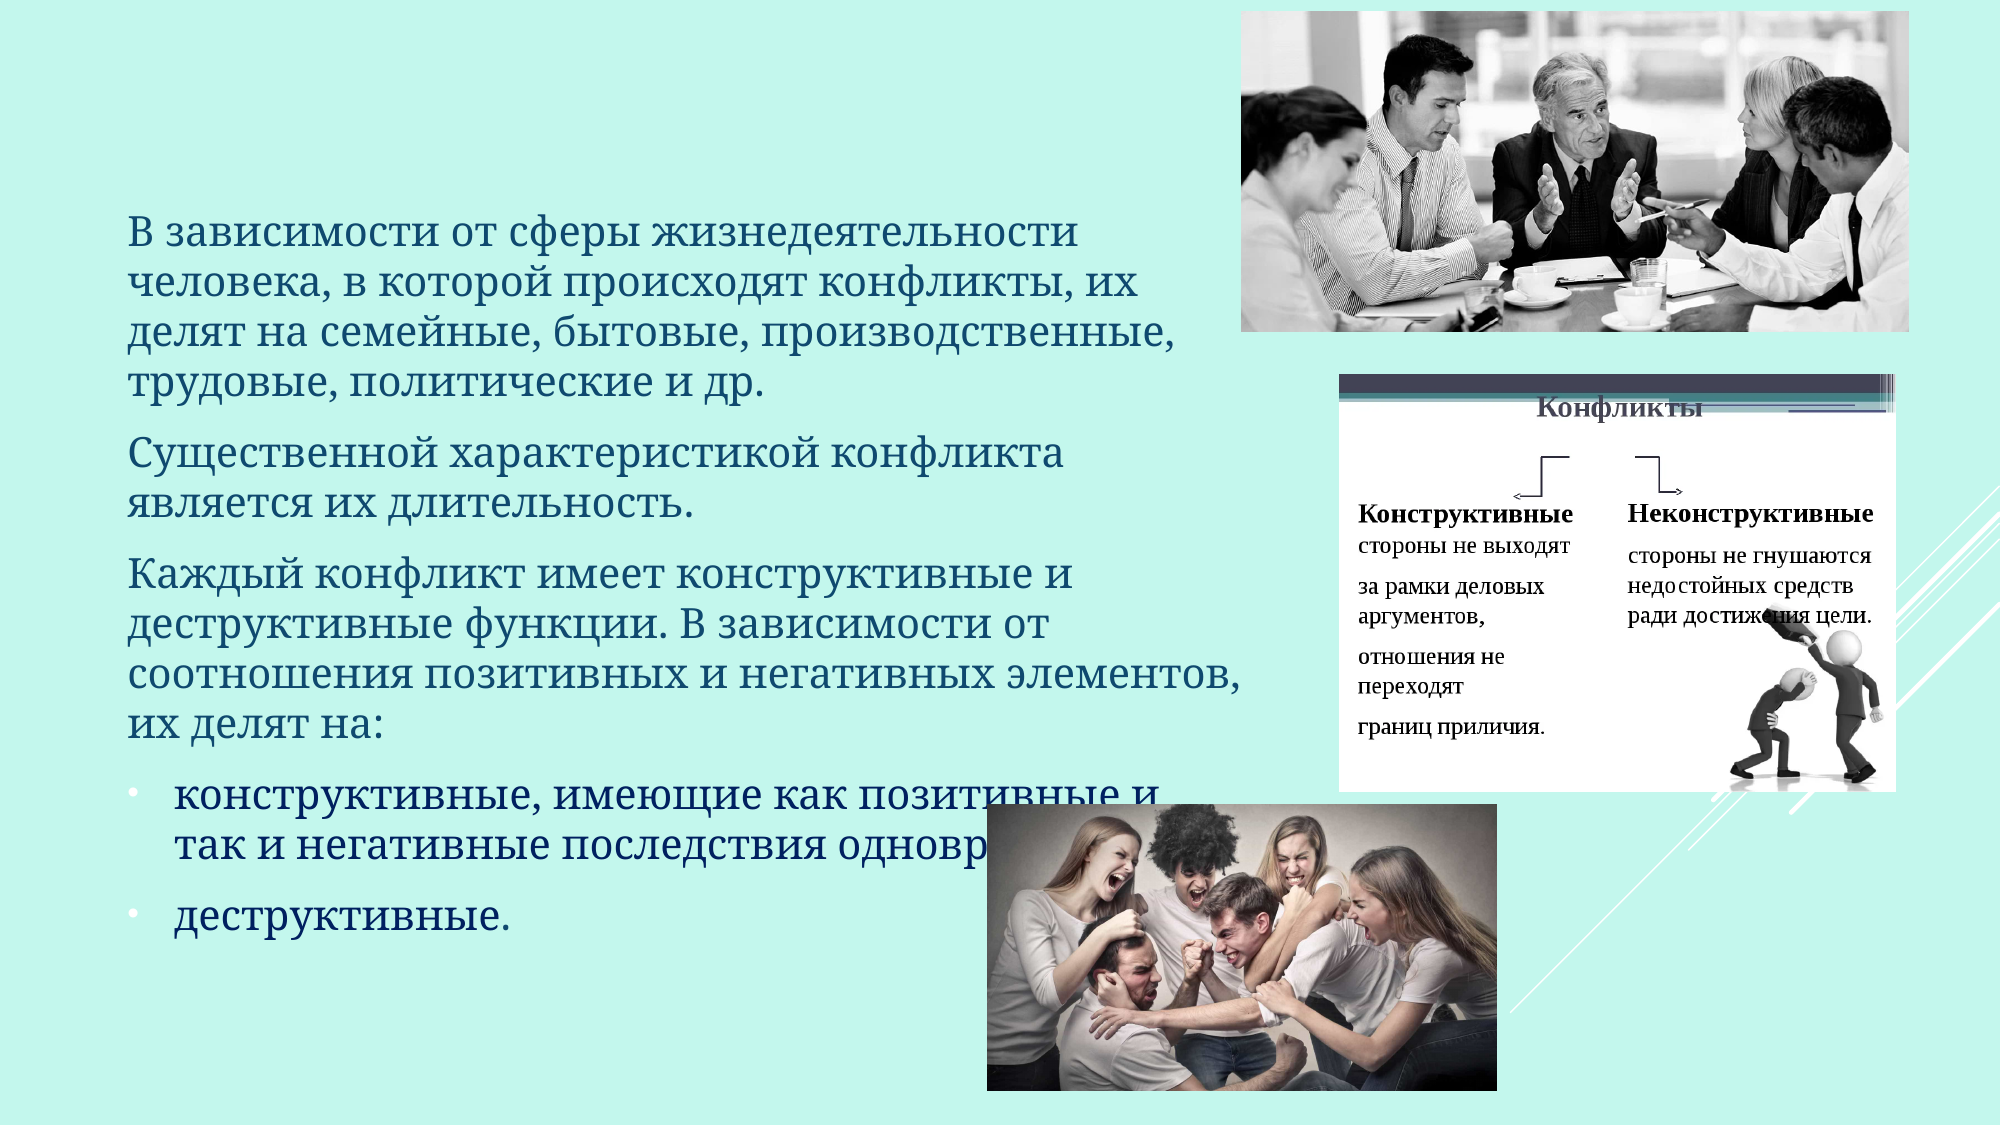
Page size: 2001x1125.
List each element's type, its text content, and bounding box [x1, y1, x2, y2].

picture [986, 804, 1497, 1091]
list В зависимости от сферы жизнедеятельности человека, в которой происходят конфликты, их делят на семейные, бытовые, производственные, трудовые, политические и др. Существенной характеристикой конфликта является их длительность. Каждый конфликт имеет конструктивные и деструктивные функции. В зависимости от соотношения позитивных и негативных элементов, их делят на: конструктивные, имеющие как позитивные и так и негативные последствия одновременно; деструктивные. [112, 112, 1258, 1031]
picture [1241, 11, 1909, 332]
picture [1339, 374, 1896, 792]
